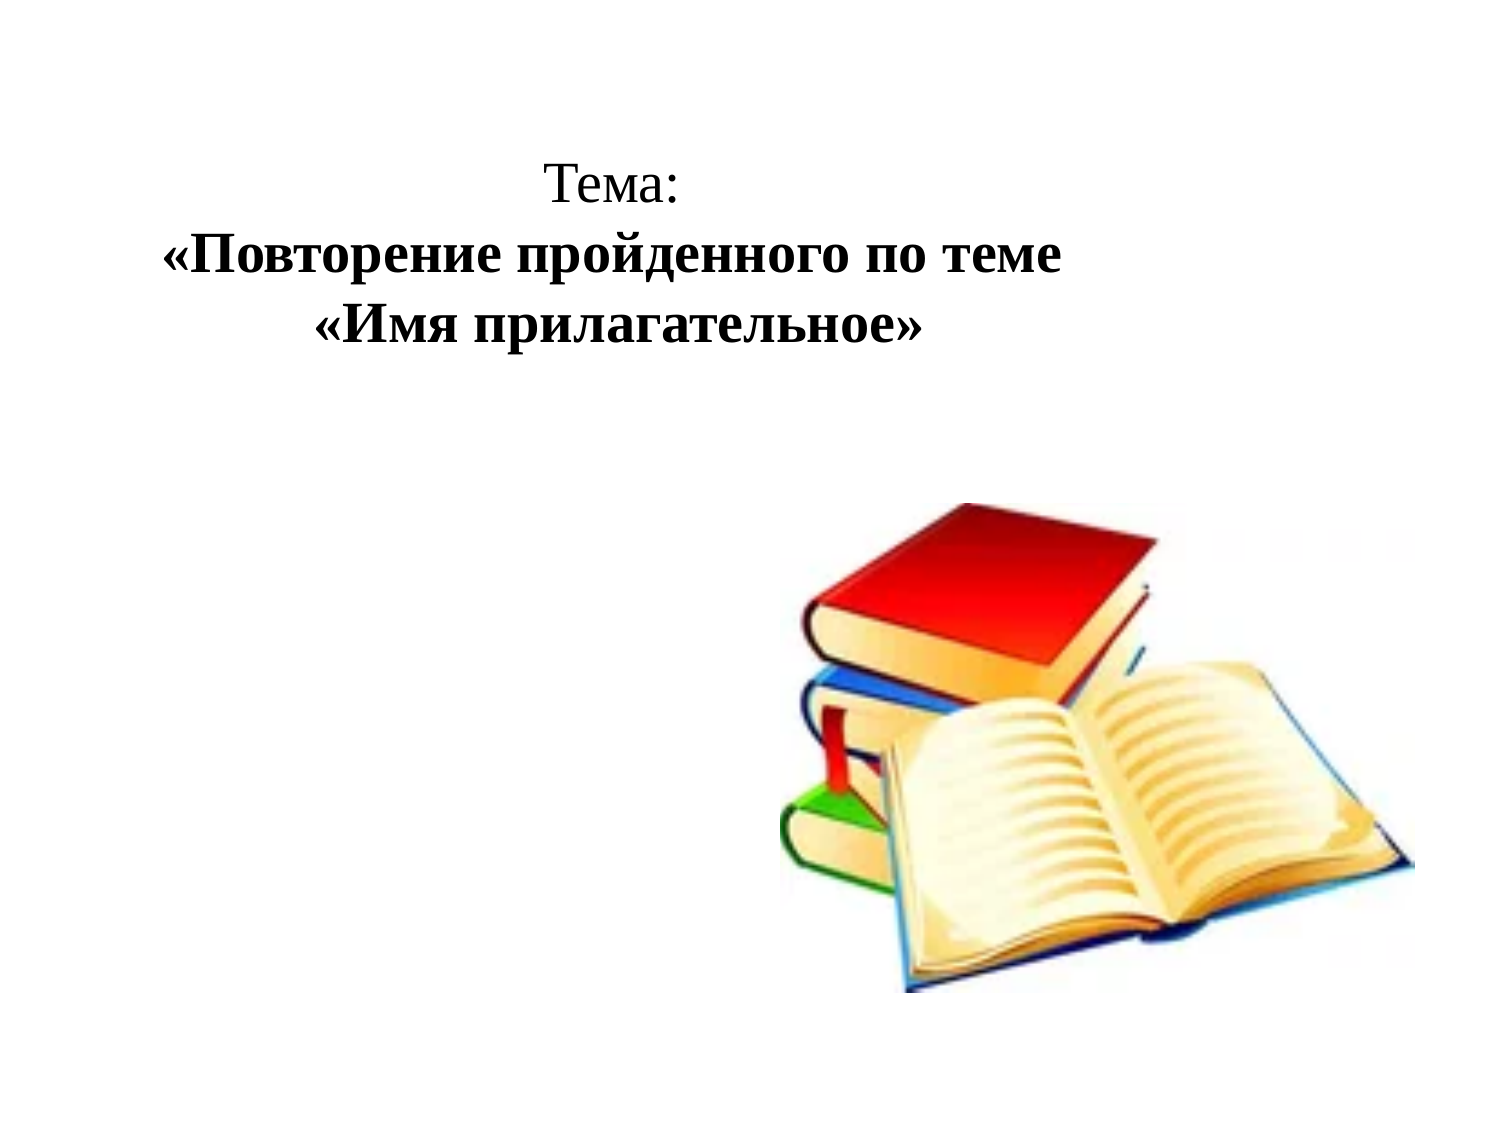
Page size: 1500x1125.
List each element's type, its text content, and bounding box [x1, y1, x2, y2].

text_box Тема: «Повторение пройденного по теме «Имя прилагательное» [146, 137, 1092, 362]
picture [779, 503, 1415, 993]
